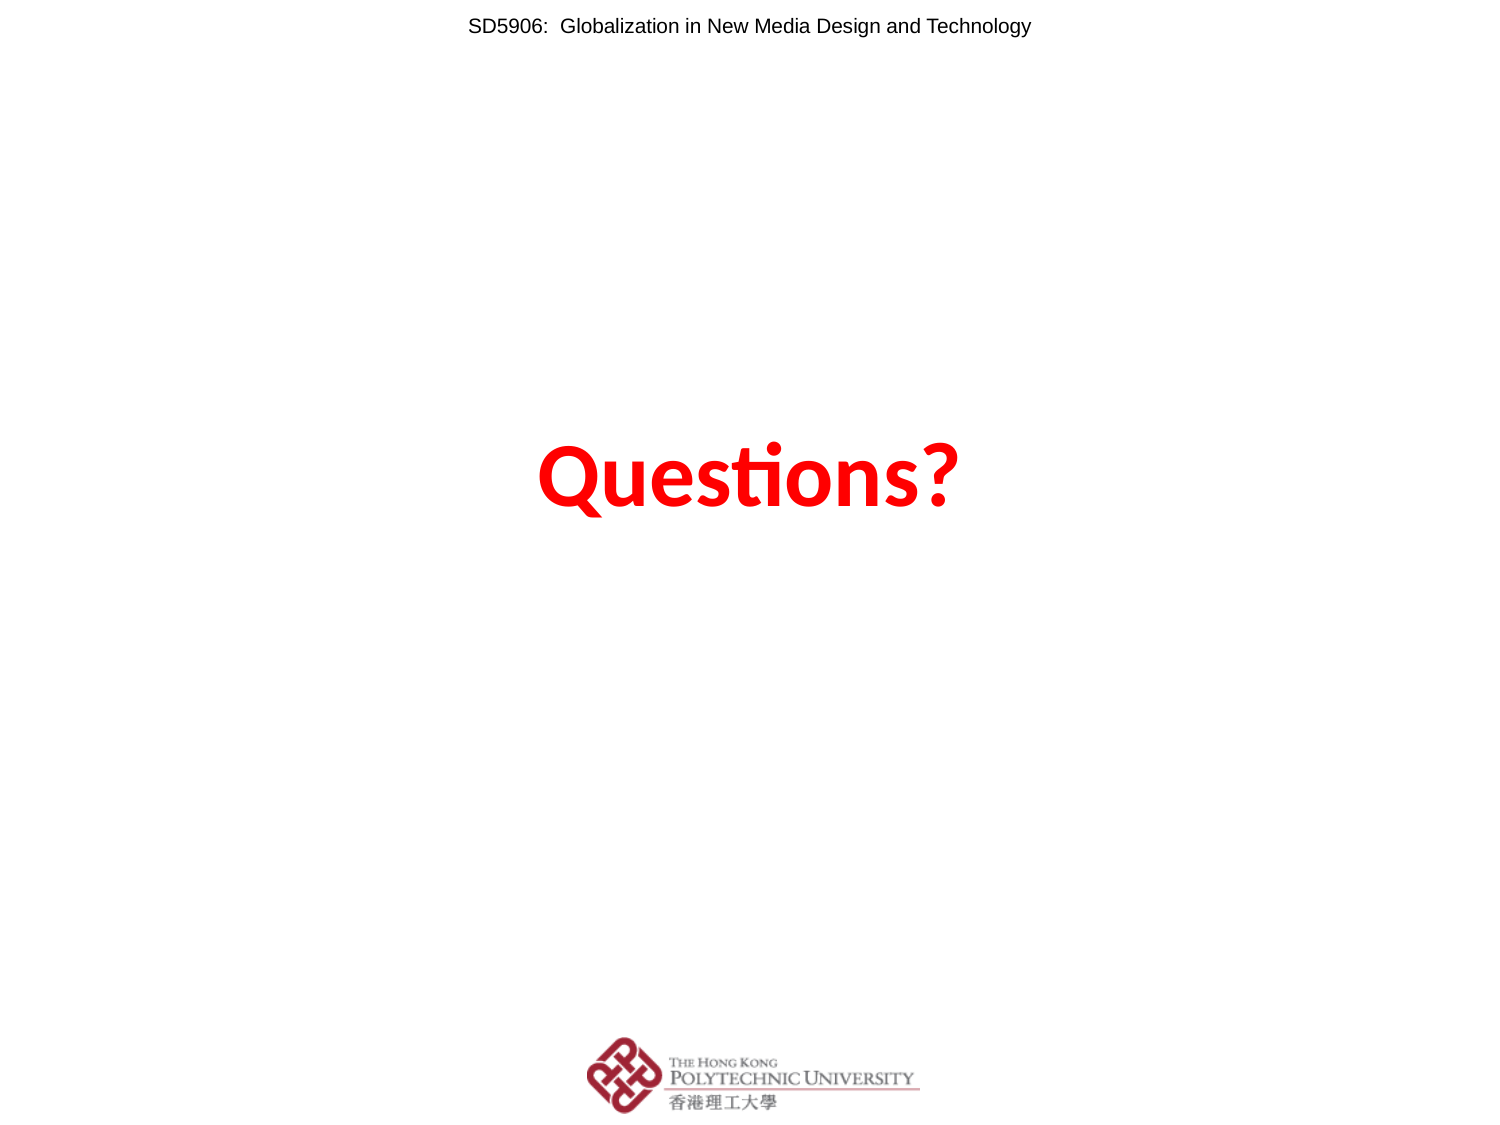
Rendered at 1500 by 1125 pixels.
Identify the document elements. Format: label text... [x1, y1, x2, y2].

picture [587, 1037, 920, 1114]
title Questions? [112, 349, 1388, 591]
